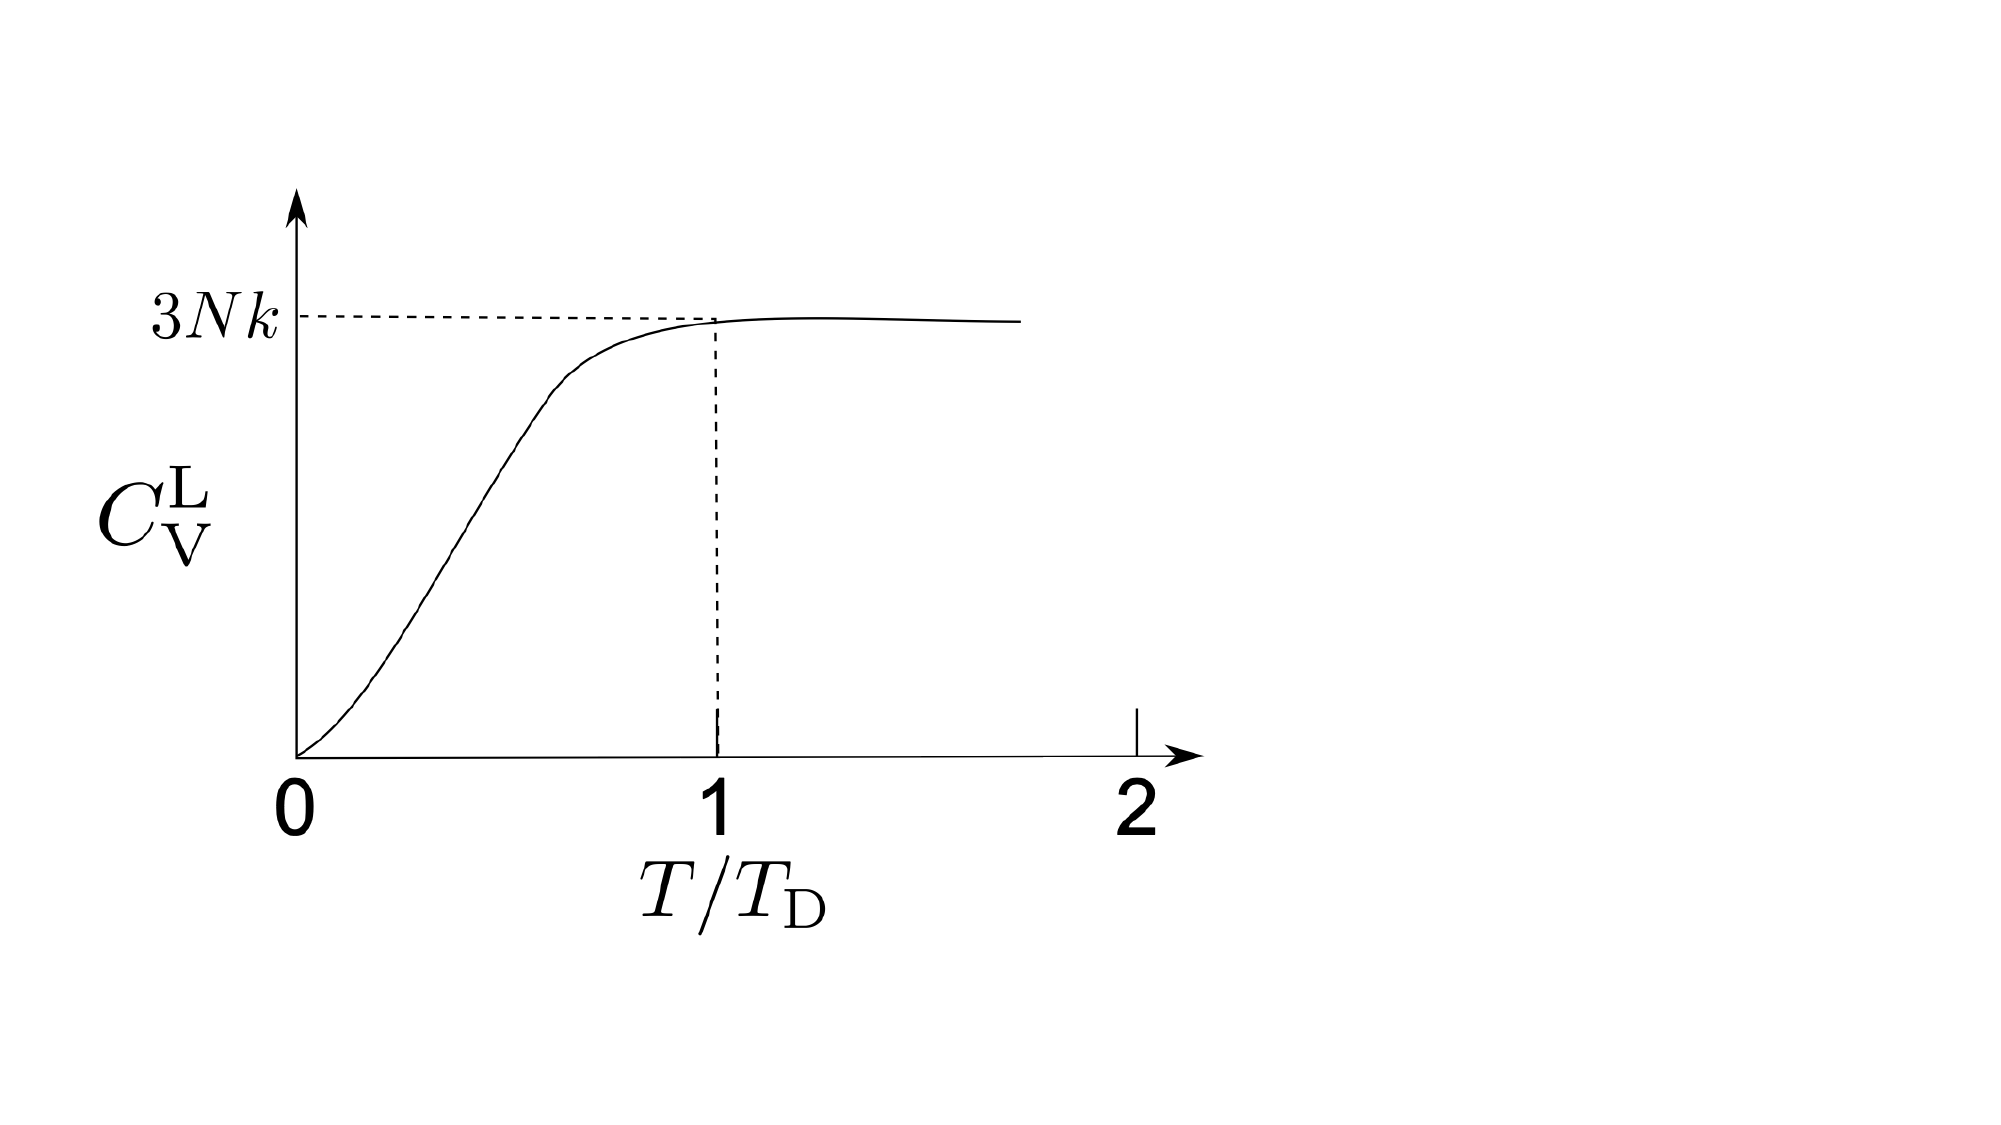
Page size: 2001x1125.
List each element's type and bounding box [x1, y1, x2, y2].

picture [66, 172, 1228, 988]
